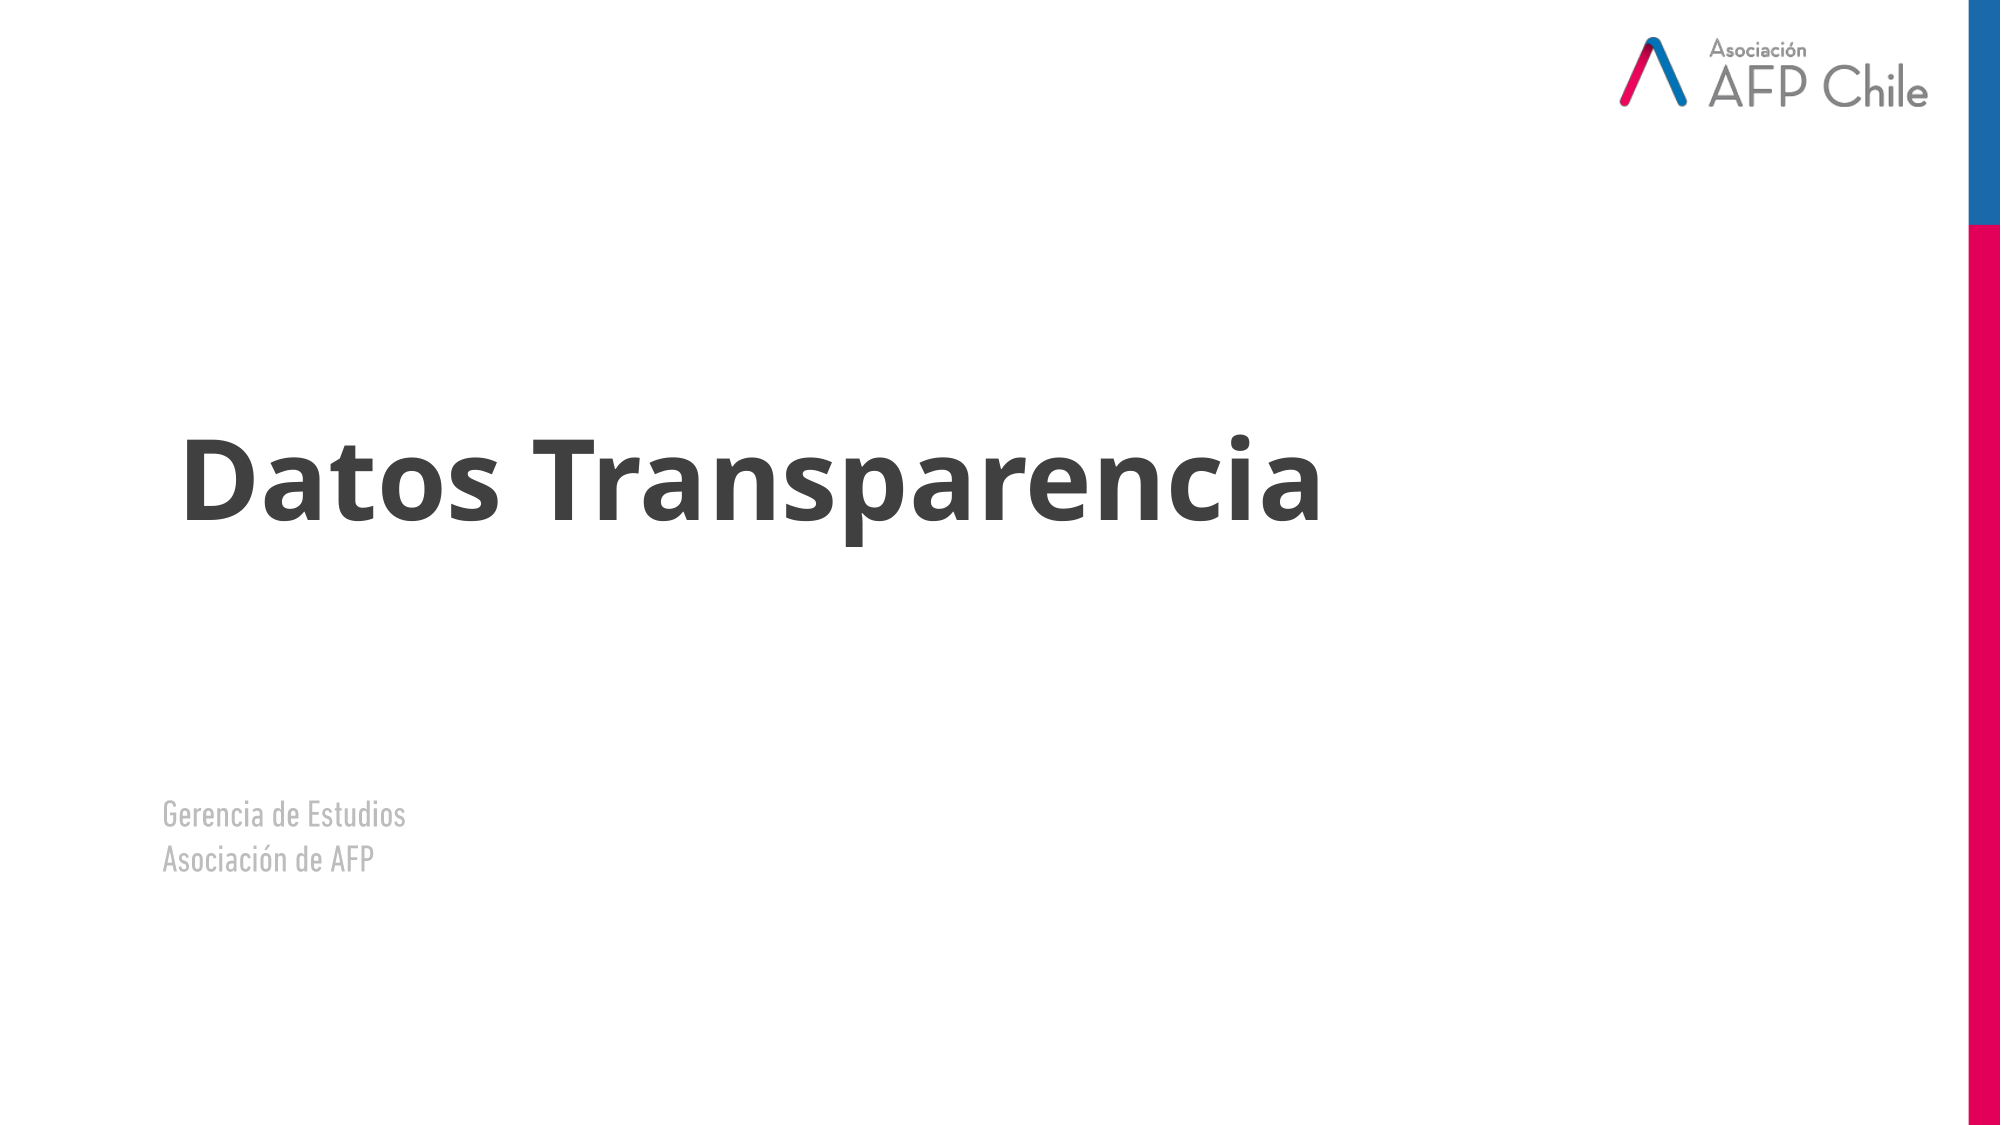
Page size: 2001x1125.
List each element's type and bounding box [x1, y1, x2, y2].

text_box [1614, 37, 2000, 108]
text_box [162, 794, 418, 885]
text_box [162, 400, 1615, 551]
